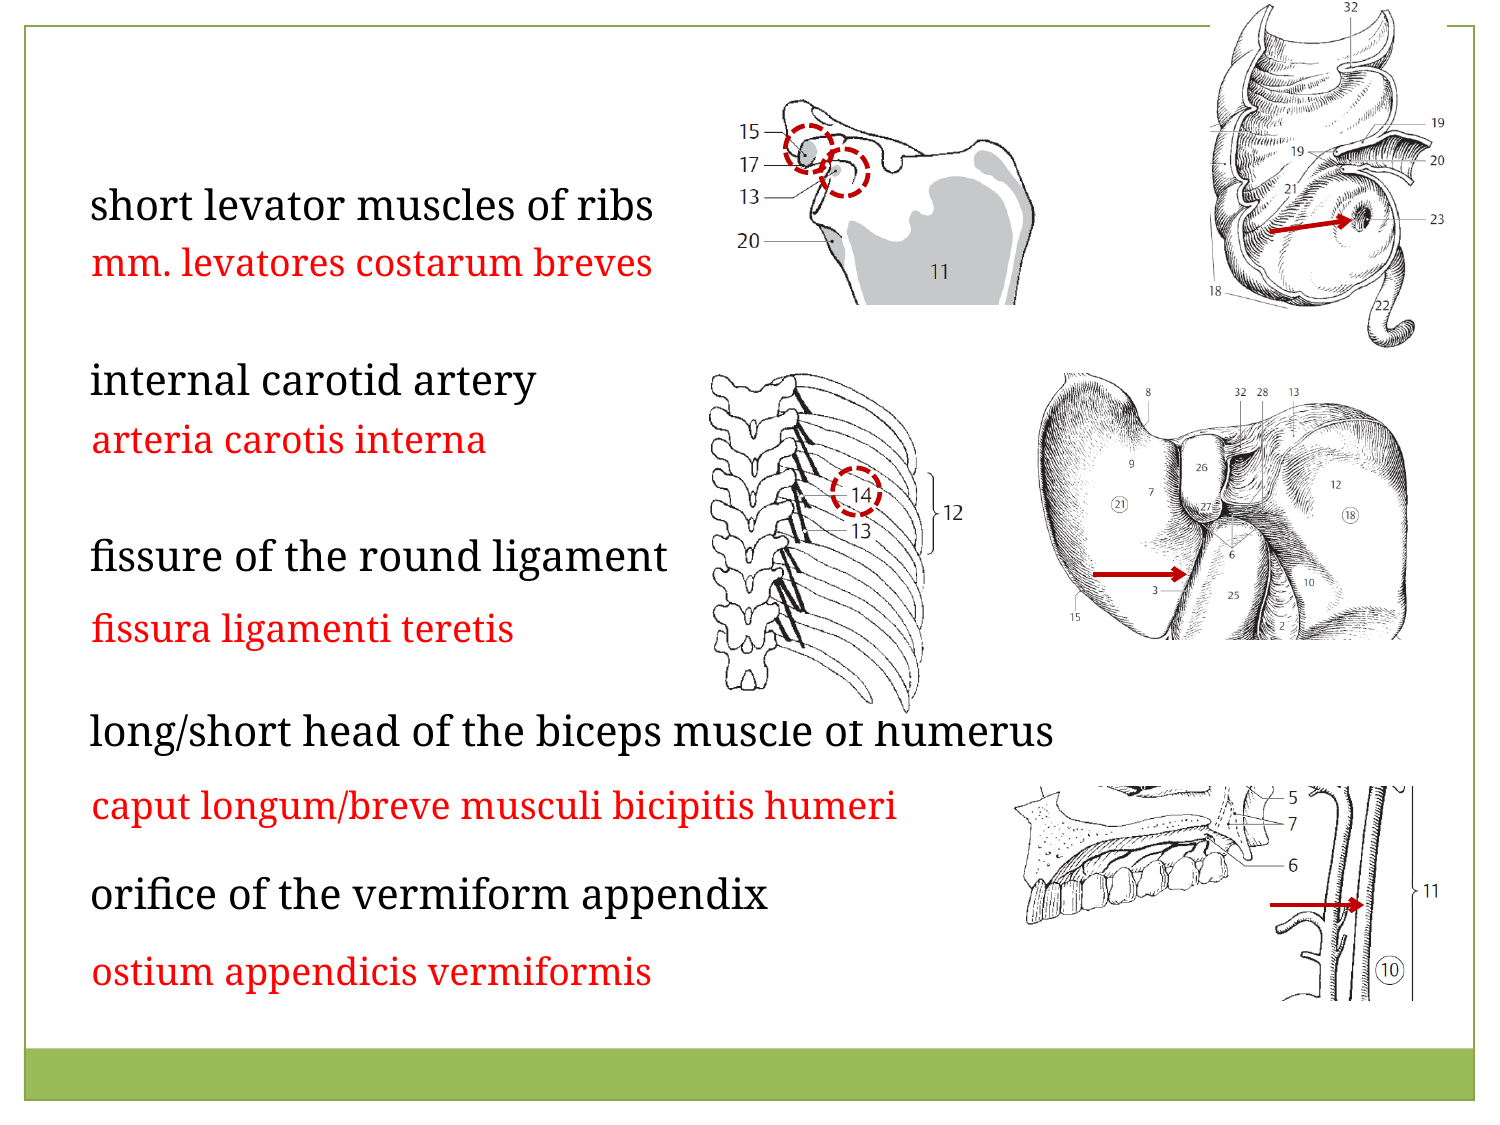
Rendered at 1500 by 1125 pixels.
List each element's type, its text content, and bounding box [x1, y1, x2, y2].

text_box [1269, 219, 1353, 232]
picture [690, 361, 975, 721]
picture [1009, 786, 1448, 1002]
picture [1210, 0, 1448, 355]
text_box caput longum/breve musculi bicipitis humeri [76, 775, 928, 835]
picture [1021, 373, 1424, 640]
text_box fissura ligamenti teretis [76, 597, 683, 658]
text_box ostium appendicis vermiformis [76, 940, 703, 1001]
list short levator muscles of ribs internal carotid artery fissure of the round ligament long/short head of the biceps muscle of humerus orifice of the vermiform appendix [75, 54, 1500, 1059]
text_box mm. levatores costarum breves [76, 231, 691, 292]
text_box arteria carotis interna [76, 408, 683, 469]
picture [726, 89, 1058, 306]
